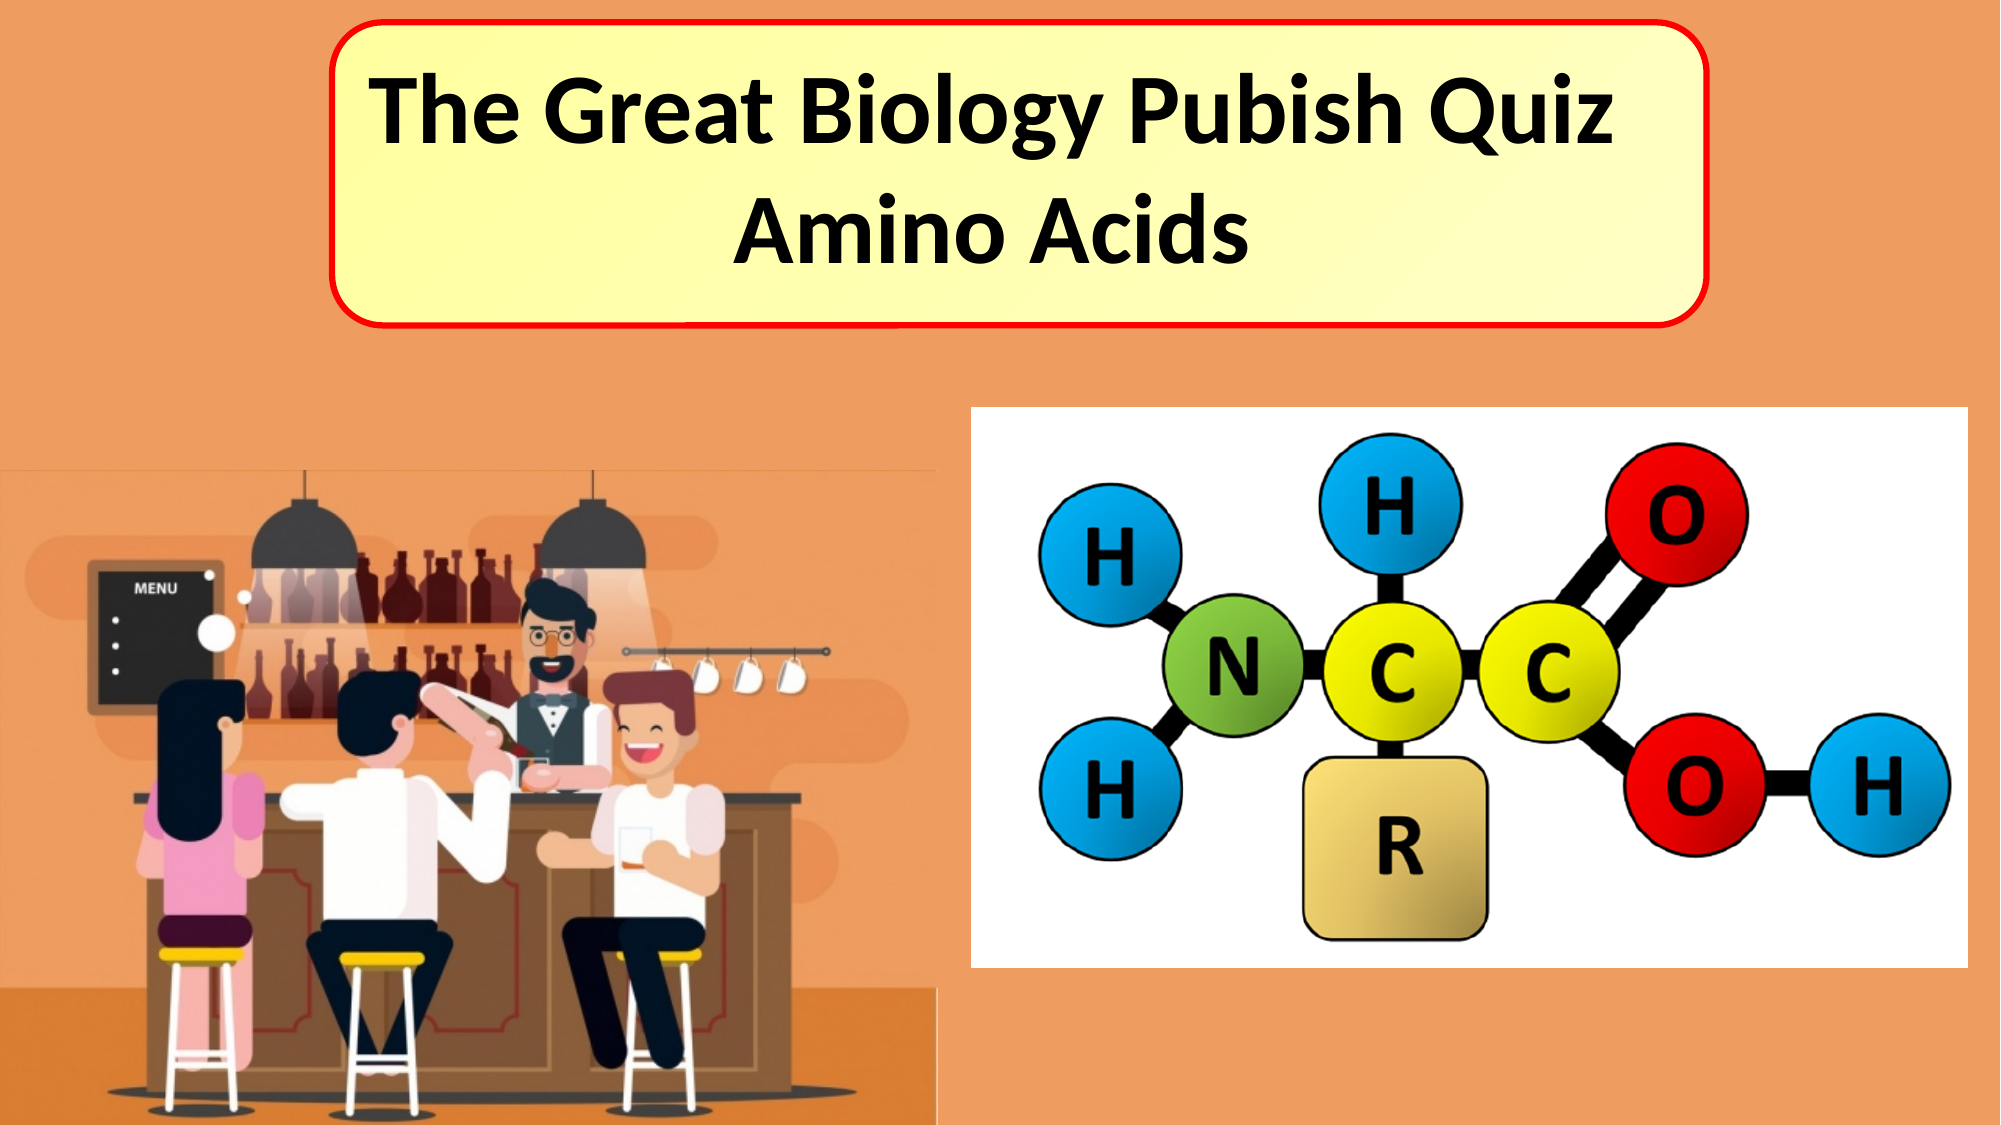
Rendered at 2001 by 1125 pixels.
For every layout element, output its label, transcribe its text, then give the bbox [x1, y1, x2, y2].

text_box [332, 292, 1706, 328]
picture [0, 469, 938, 1125]
text_box [345, 20, 1694, 36]
picture [971, 407, 1968, 968]
text_box The Great Biology Pubish Quiz Amino Acids [29, 36, 1955, 292]
